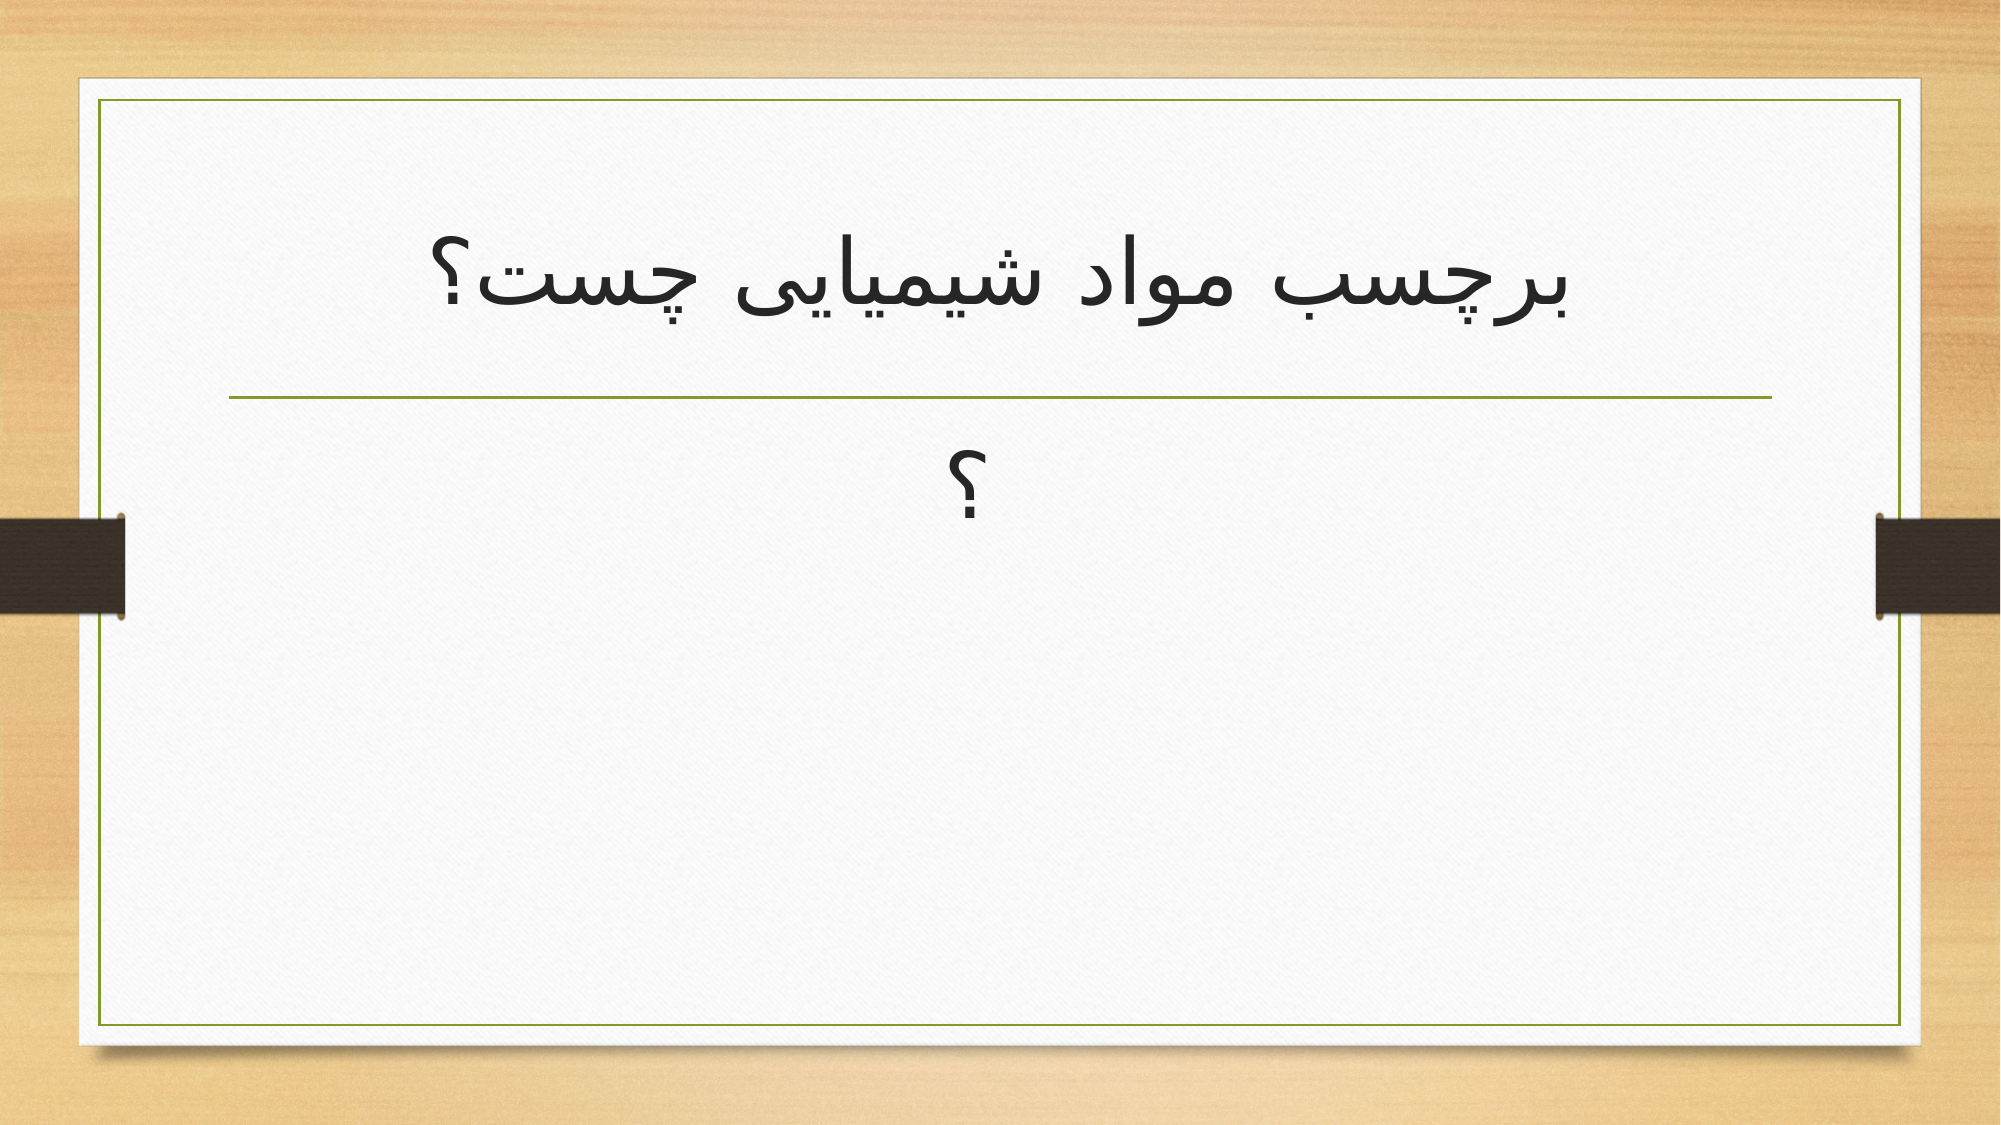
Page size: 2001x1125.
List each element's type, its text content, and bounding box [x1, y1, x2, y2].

list ؟ [147, 419, 1788, 964]
picture [0, 0, 2001, 1125]
title برچسب مواد شیمیایی چست؟ [212, 161, 1788, 375]
